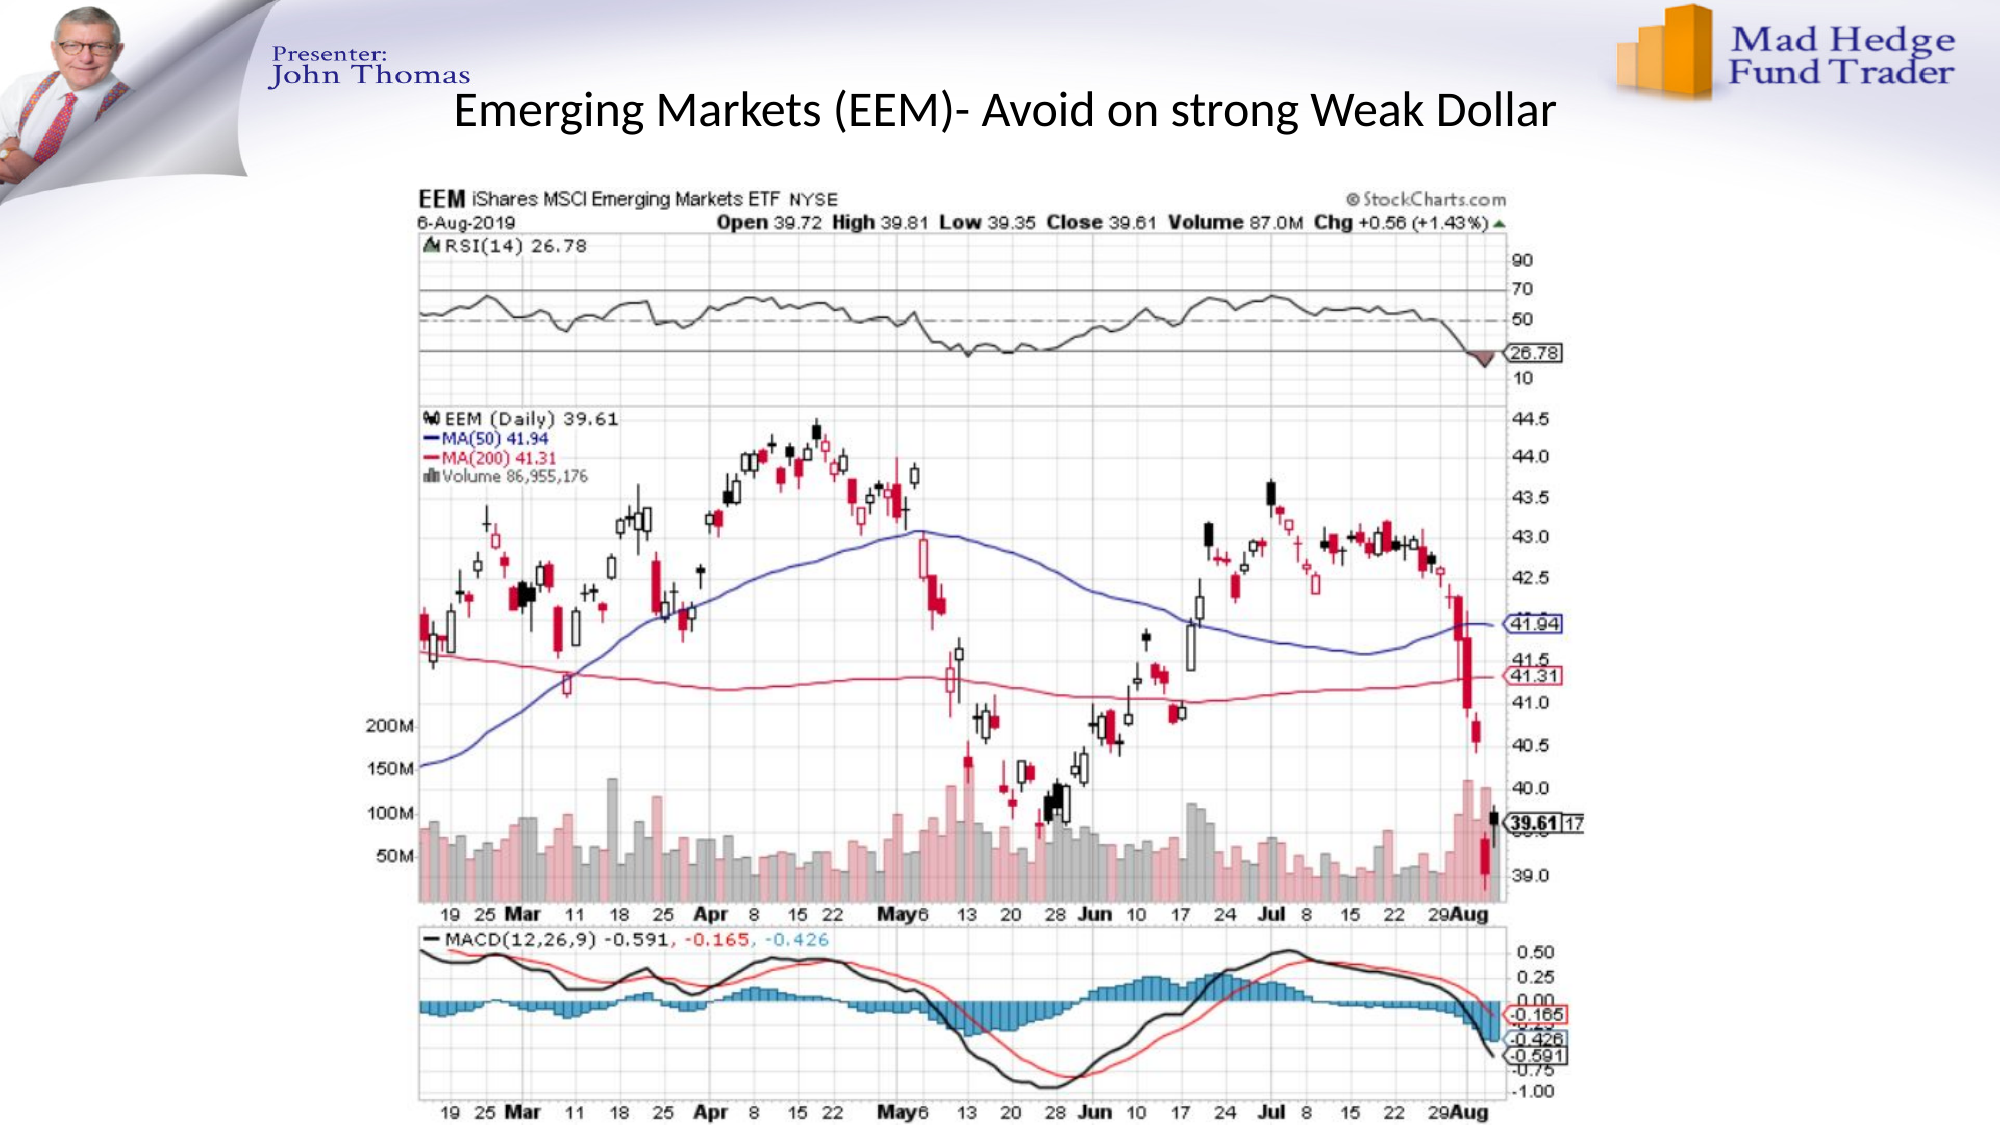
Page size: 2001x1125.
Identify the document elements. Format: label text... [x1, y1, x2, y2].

picture [0, 0, 2000, 1125]
title Emerging Markets (EEM)- Avoid on strong Weak Dollar [324, 24, 1675, 188]
